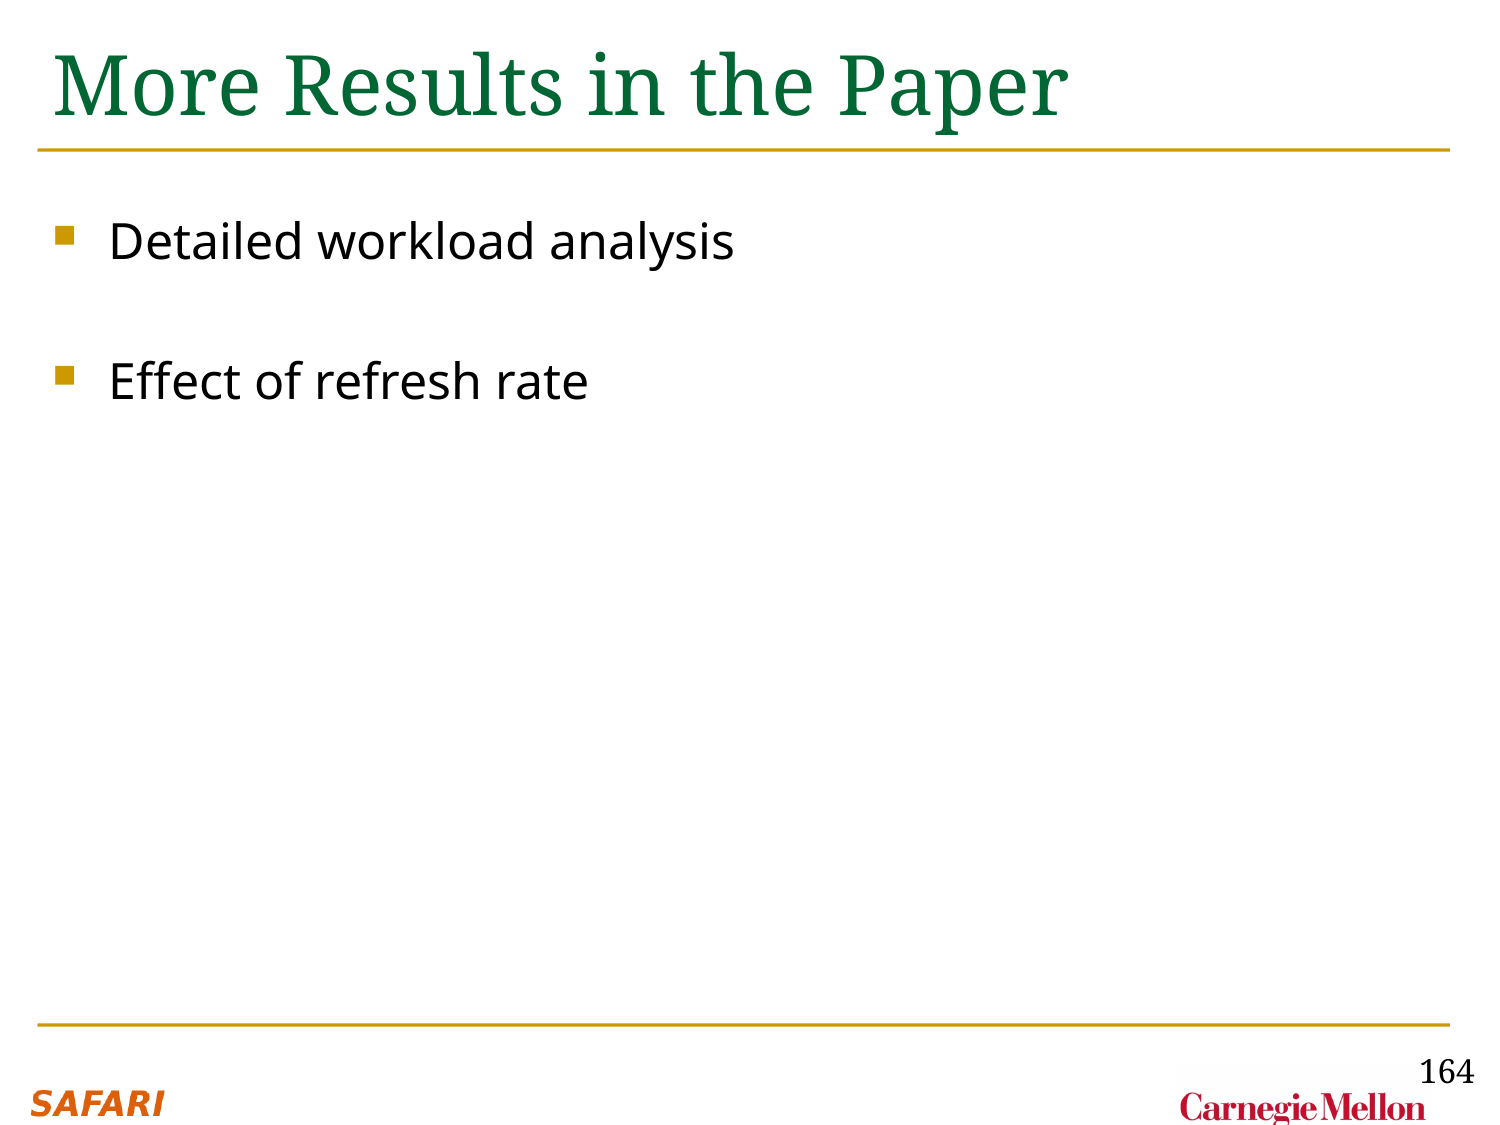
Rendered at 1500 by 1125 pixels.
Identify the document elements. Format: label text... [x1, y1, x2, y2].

picture [29, 1083, 169, 1124]
slide_number 164 [1139, 1028, 1490, 1104]
title More Results in the Paper [37, 24, 1450, 200]
picture [1175, 1104, 1430, 1125]
list Detailed workload analysis Effect of refresh rate [37, 202, 1450, 1025]
